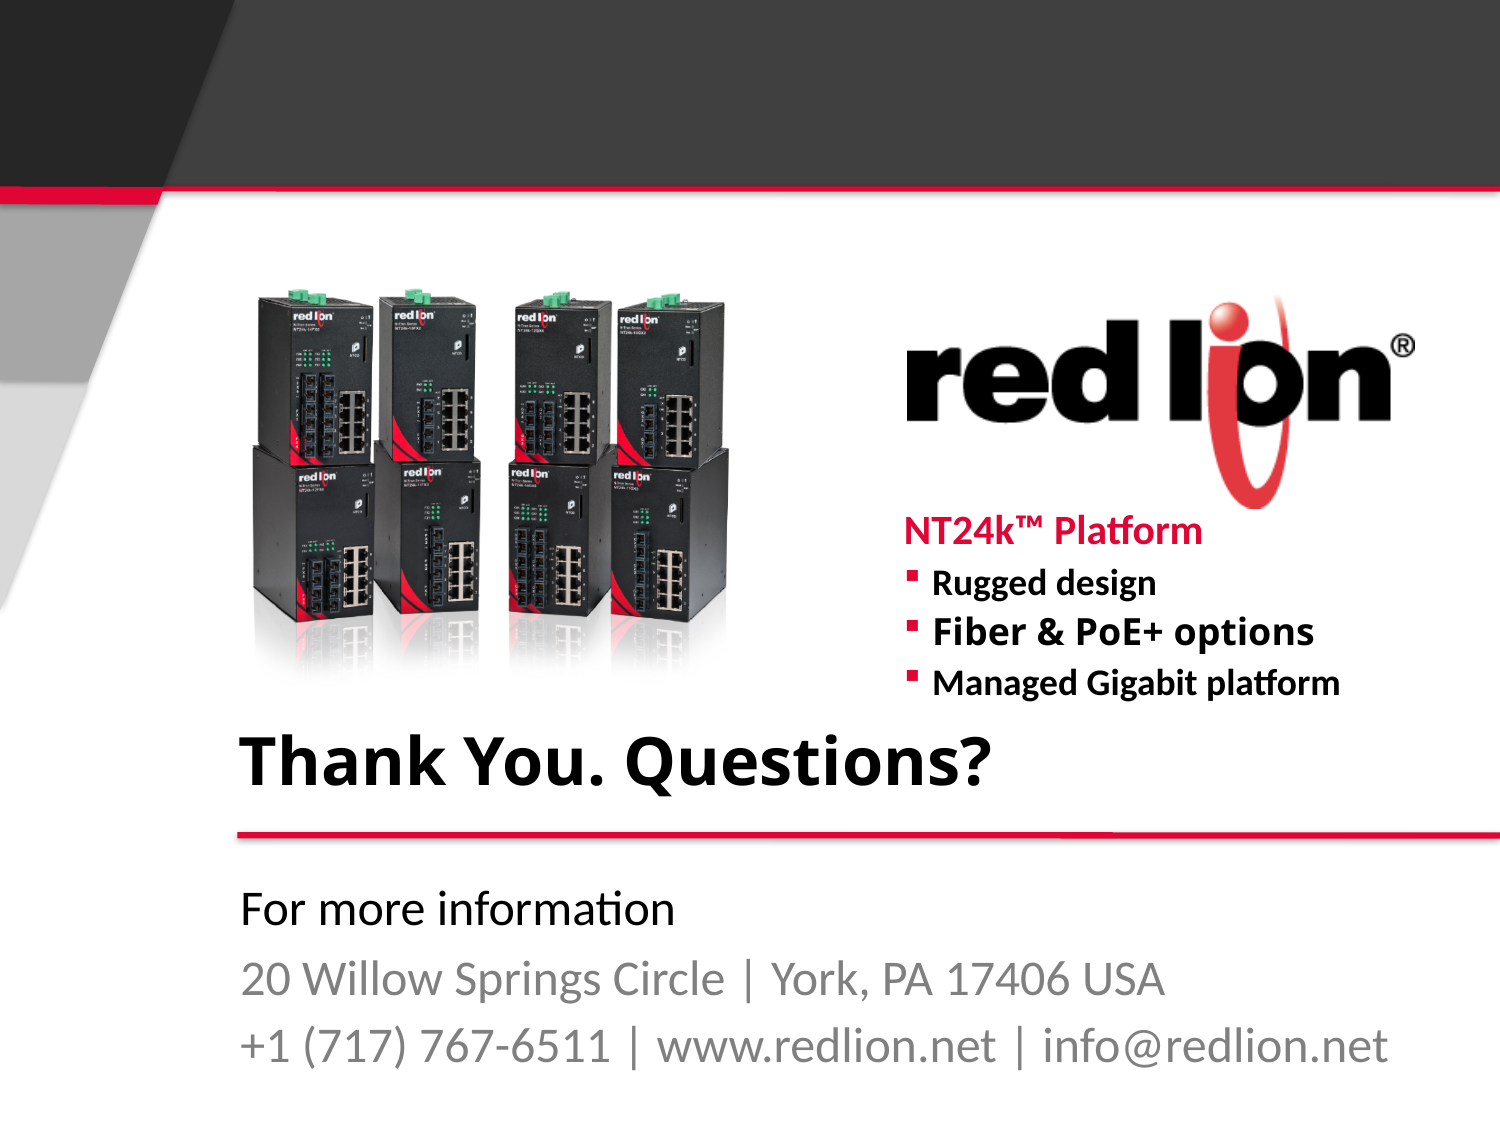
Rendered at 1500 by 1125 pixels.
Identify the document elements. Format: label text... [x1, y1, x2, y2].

text_box NT24k™ Platform Rugged design Fiber & PoE+ options Managed Gigabit platform [889, 499, 1431, 761]
picture [907, 292, 1415, 499]
picture [231, 272, 746, 693]
